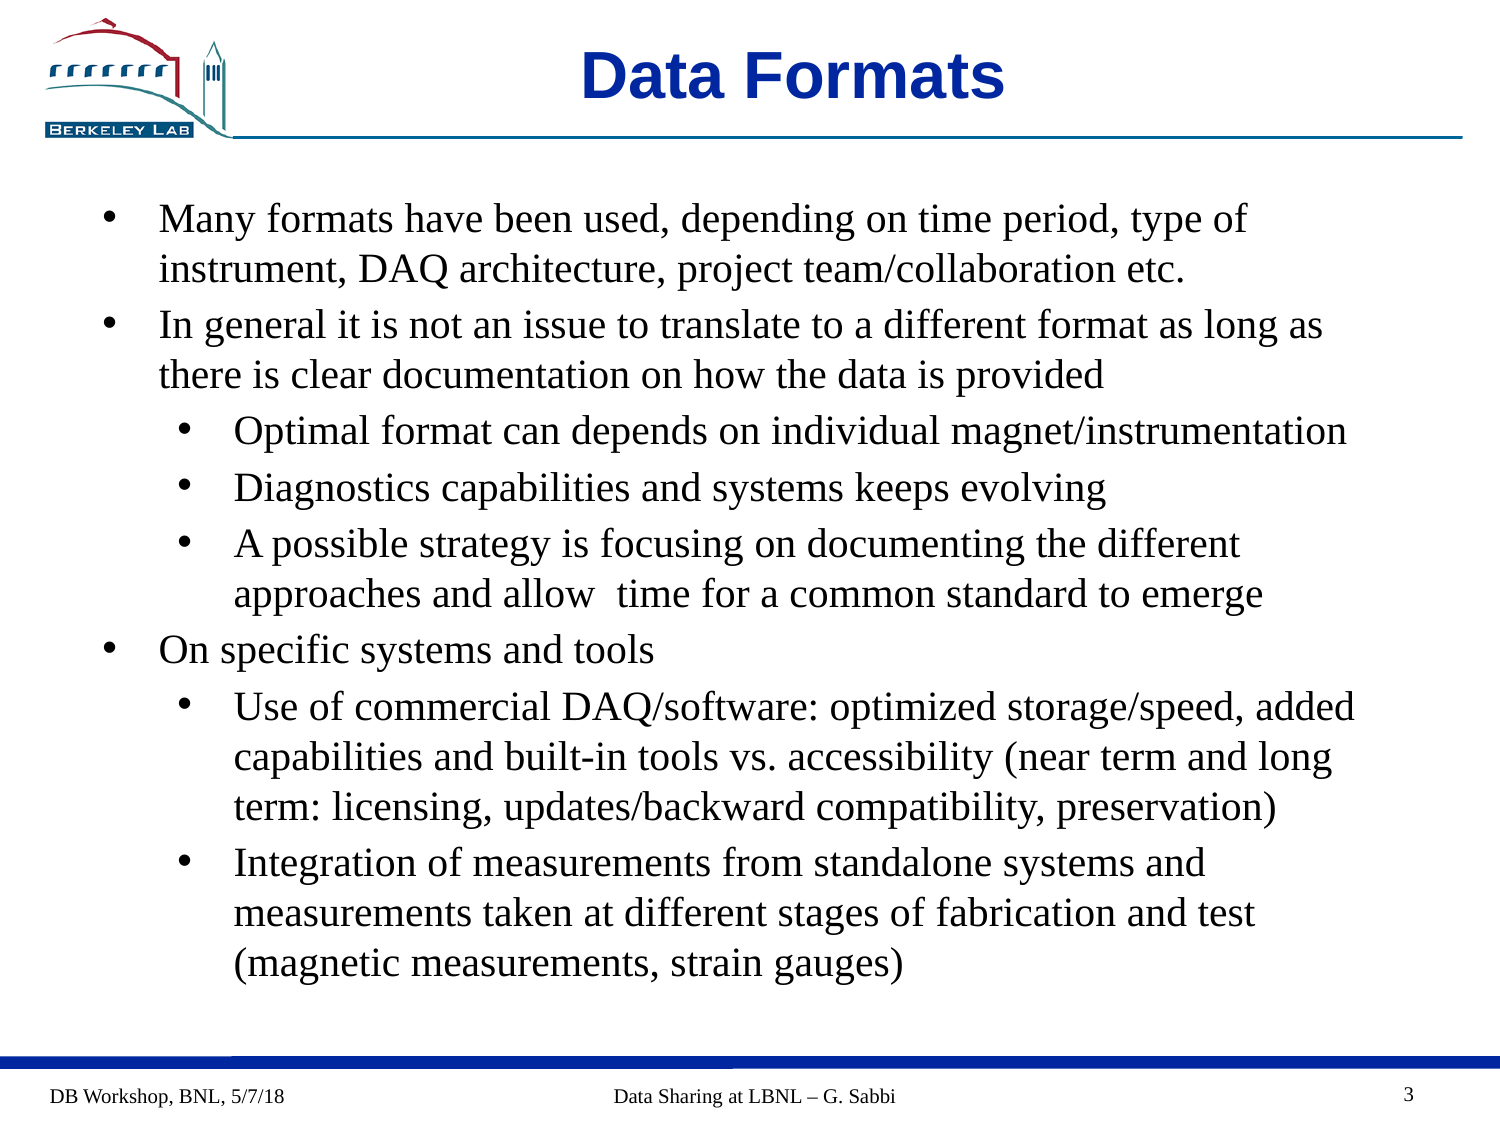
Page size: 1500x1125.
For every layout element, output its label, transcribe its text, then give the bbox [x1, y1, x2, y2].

picture [41, 15, 251, 148]
text_box Many formats have been used, depending on time period, type of instrument, DAQ architecture, project team/collaboration etc. In general it is not an issue to translate to a different format as long as there is clear documentation on how the data is provided Optimal format can depends on individual magnet/instrumentation Diagnostics capabilities and systems keeps evolving A possible strategy is focusing on documenting the different approaches and allow time for a common standard to emerge On specific systems and tools Use of commercial DAQ/software: optimized storage/speed, added capabilities and built-in tools vs. accessibility (near term and long term: licensing, updates/backward compatibility, preservation) Integration of measurements from standalone systems and measurements taken at different stages of fabrication and test (magnetic measurements, strain gauges) [87, 183, 1416, 993]
title Data Formats [255, 33, 1375, 124]
